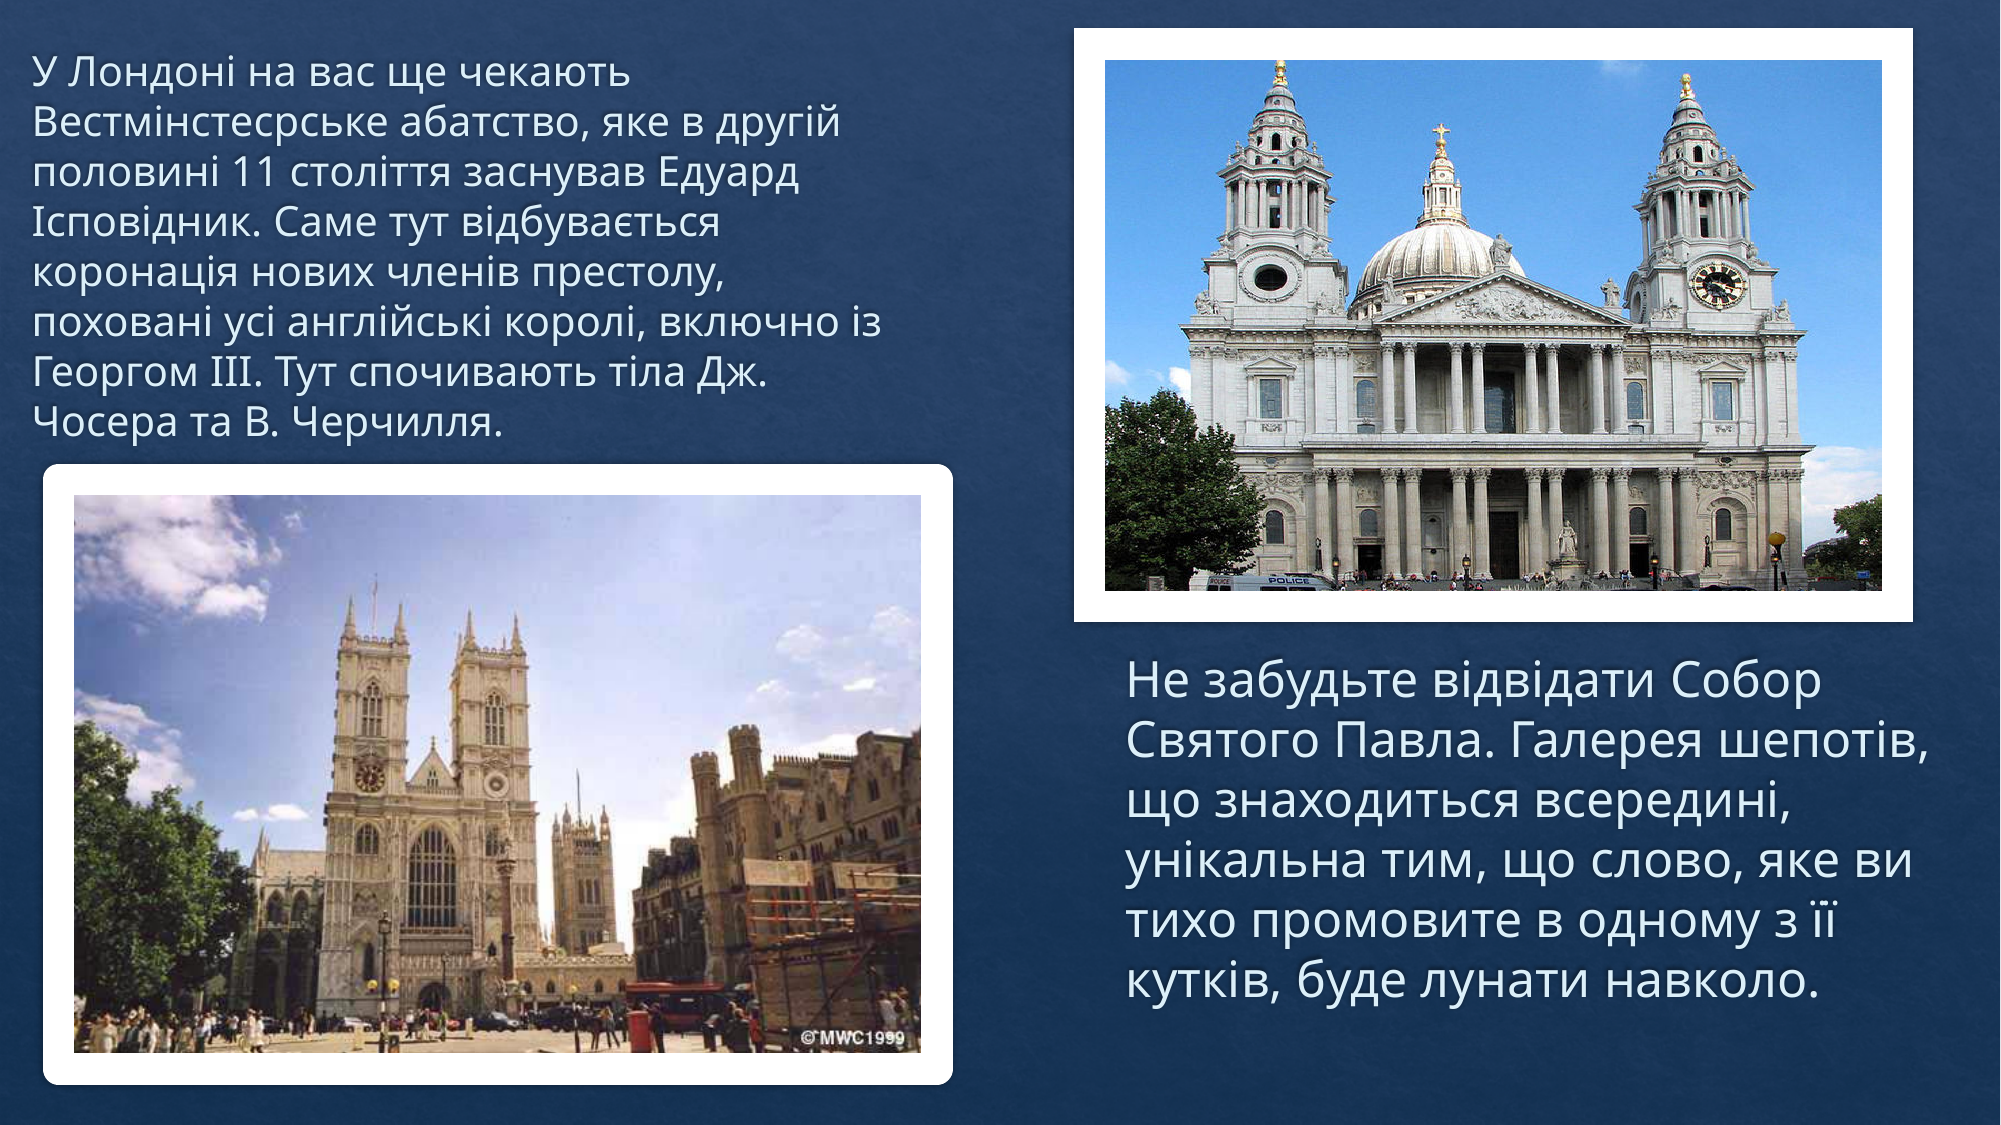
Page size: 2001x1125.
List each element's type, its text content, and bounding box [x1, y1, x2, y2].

picture [73, 494, 922, 1054]
title У Лондоні на вас ще чекають Вестмінстесрське абатство, яке в другій половині 11 століття заснував Едуард Ісповідник. Саме тут відбувається коронація нових членів престолу, поховані усі англійські королі, включно із Георгом ІІІ. Тут спочивають тіла Дж. Чосера та В. Черчилля. [16, 190, 898, 350]
list Не забудьте відвідати Собор Святого Павла. Галерея шепотів, що знаходиться всередині, унікальна тим, що слово, яке ви тихо промовите в одному з її кутків, буде лунати навколо. [1104, 640, 1975, 1125]
picture [1104, 59, 1882, 591]
